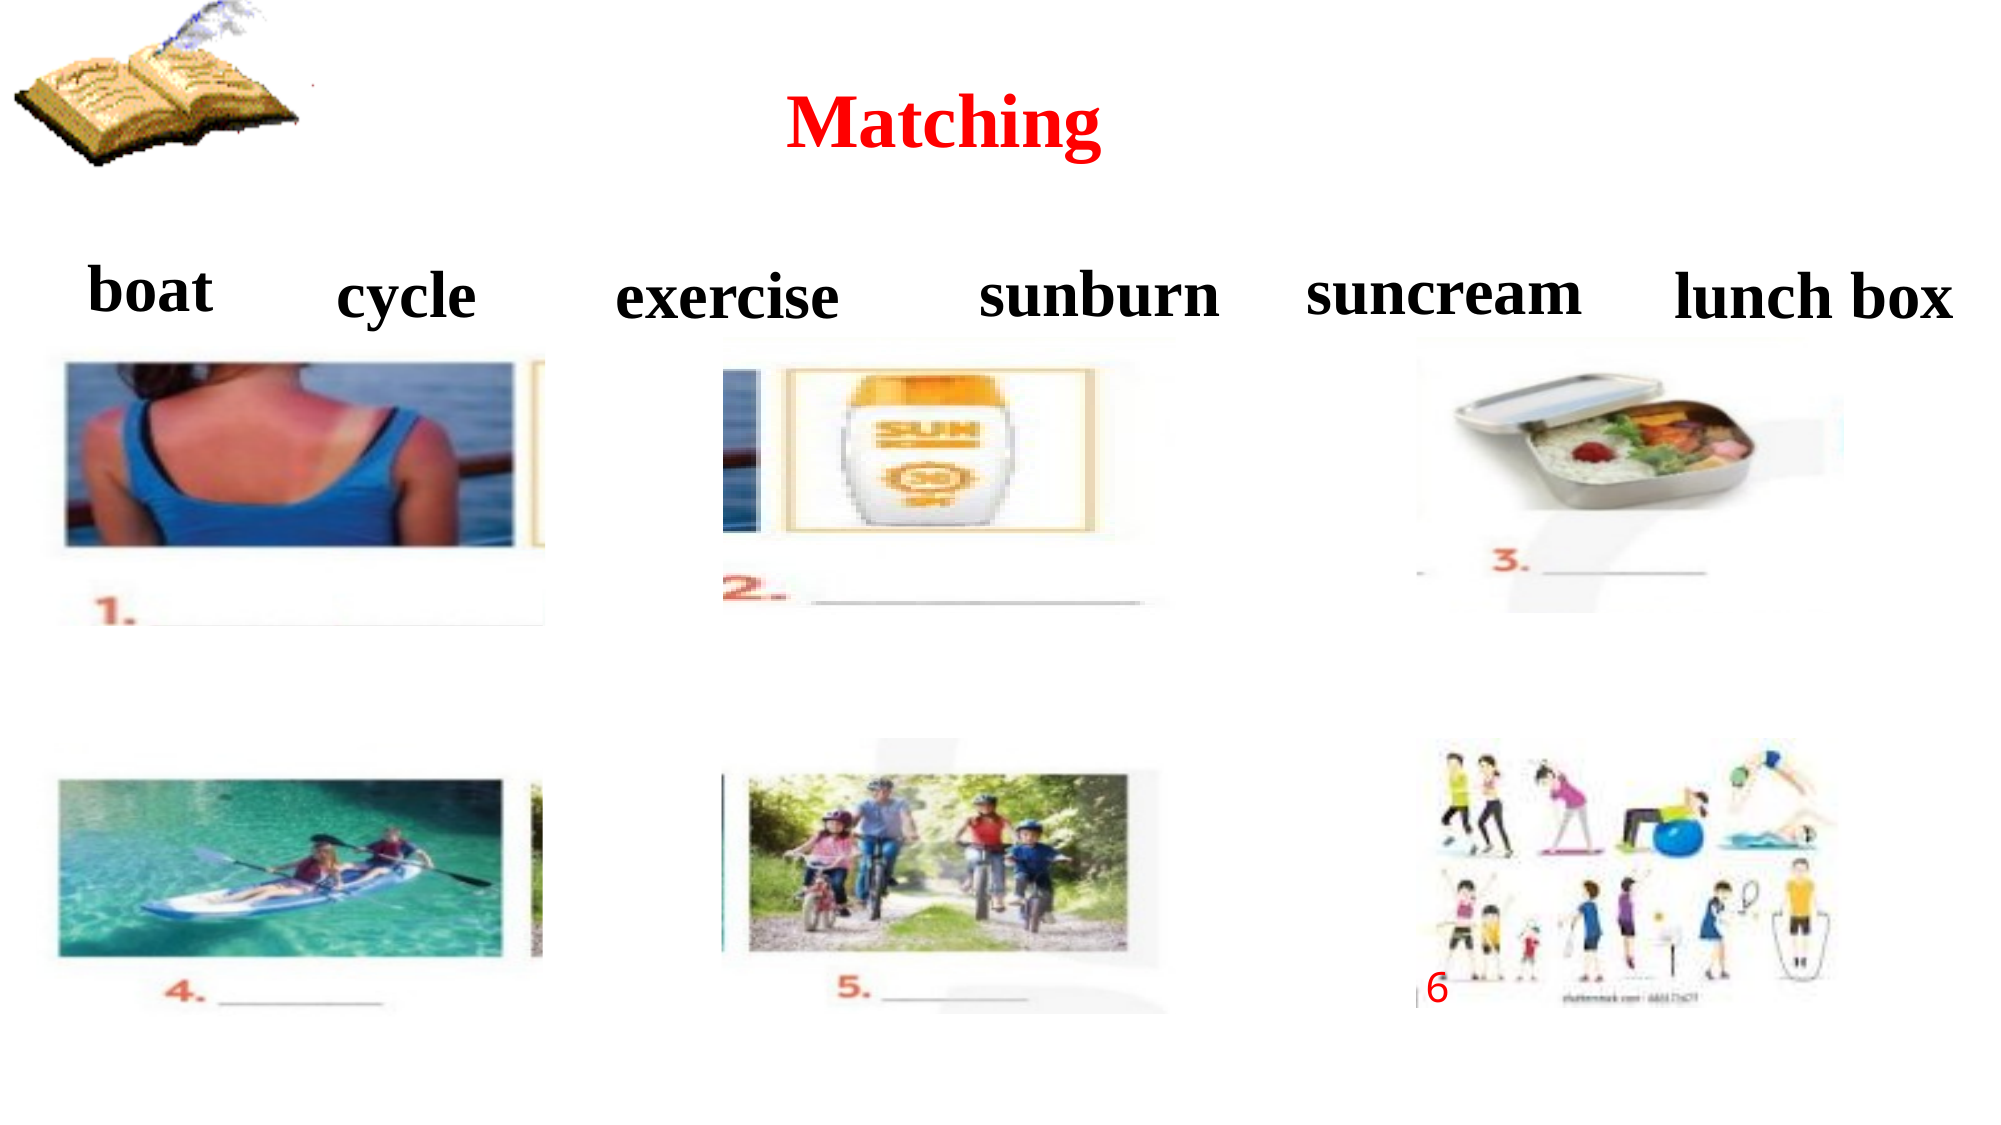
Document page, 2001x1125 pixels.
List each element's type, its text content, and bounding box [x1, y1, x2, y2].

text_box Matching [766, 60, 1133, 173]
picture [1416, 337, 1844, 613]
picture [721, 738, 1176, 1014]
text_box suncream [1269, 237, 1622, 338]
picture [723, 337, 1176, 619]
picture [36, 743, 543, 1019]
text_box cycle [299, 241, 545, 342]
picture [0, 0, 367, 236]
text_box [29, 346, 546, 626]
text_box boat [50, 236, 280, 335]
text_box sunburn [909, 239, 1266, 340]
text_box lunch box [1622, 241, 1984, 422]
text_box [1410, 738, 1844, 1019]
text_box exercise [545, 241, 902, 342]
